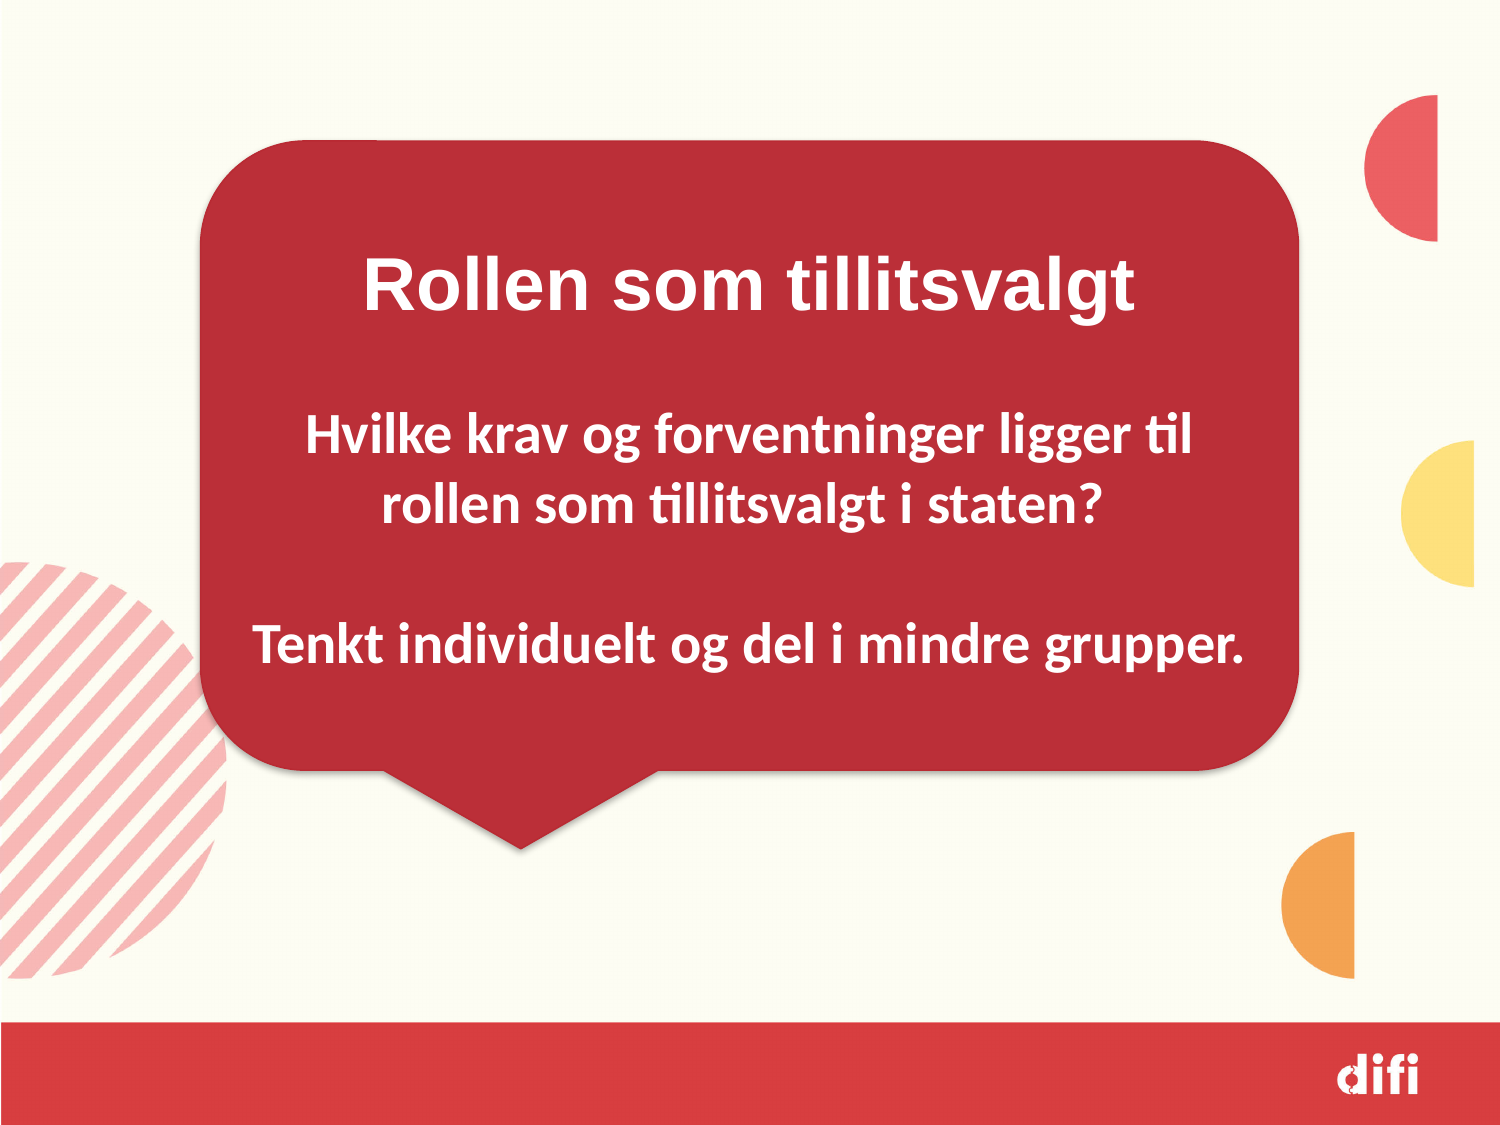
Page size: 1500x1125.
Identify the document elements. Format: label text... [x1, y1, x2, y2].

picture [0, 0, 1500, 1125]
text_box Rollen som tillitsvalgt Hvilke krav og forventninger ligger til rollen som tillitsvalgt i staten? Tenkt individuelt og del i mindre grupper. [199, 140, 1300, 850]
